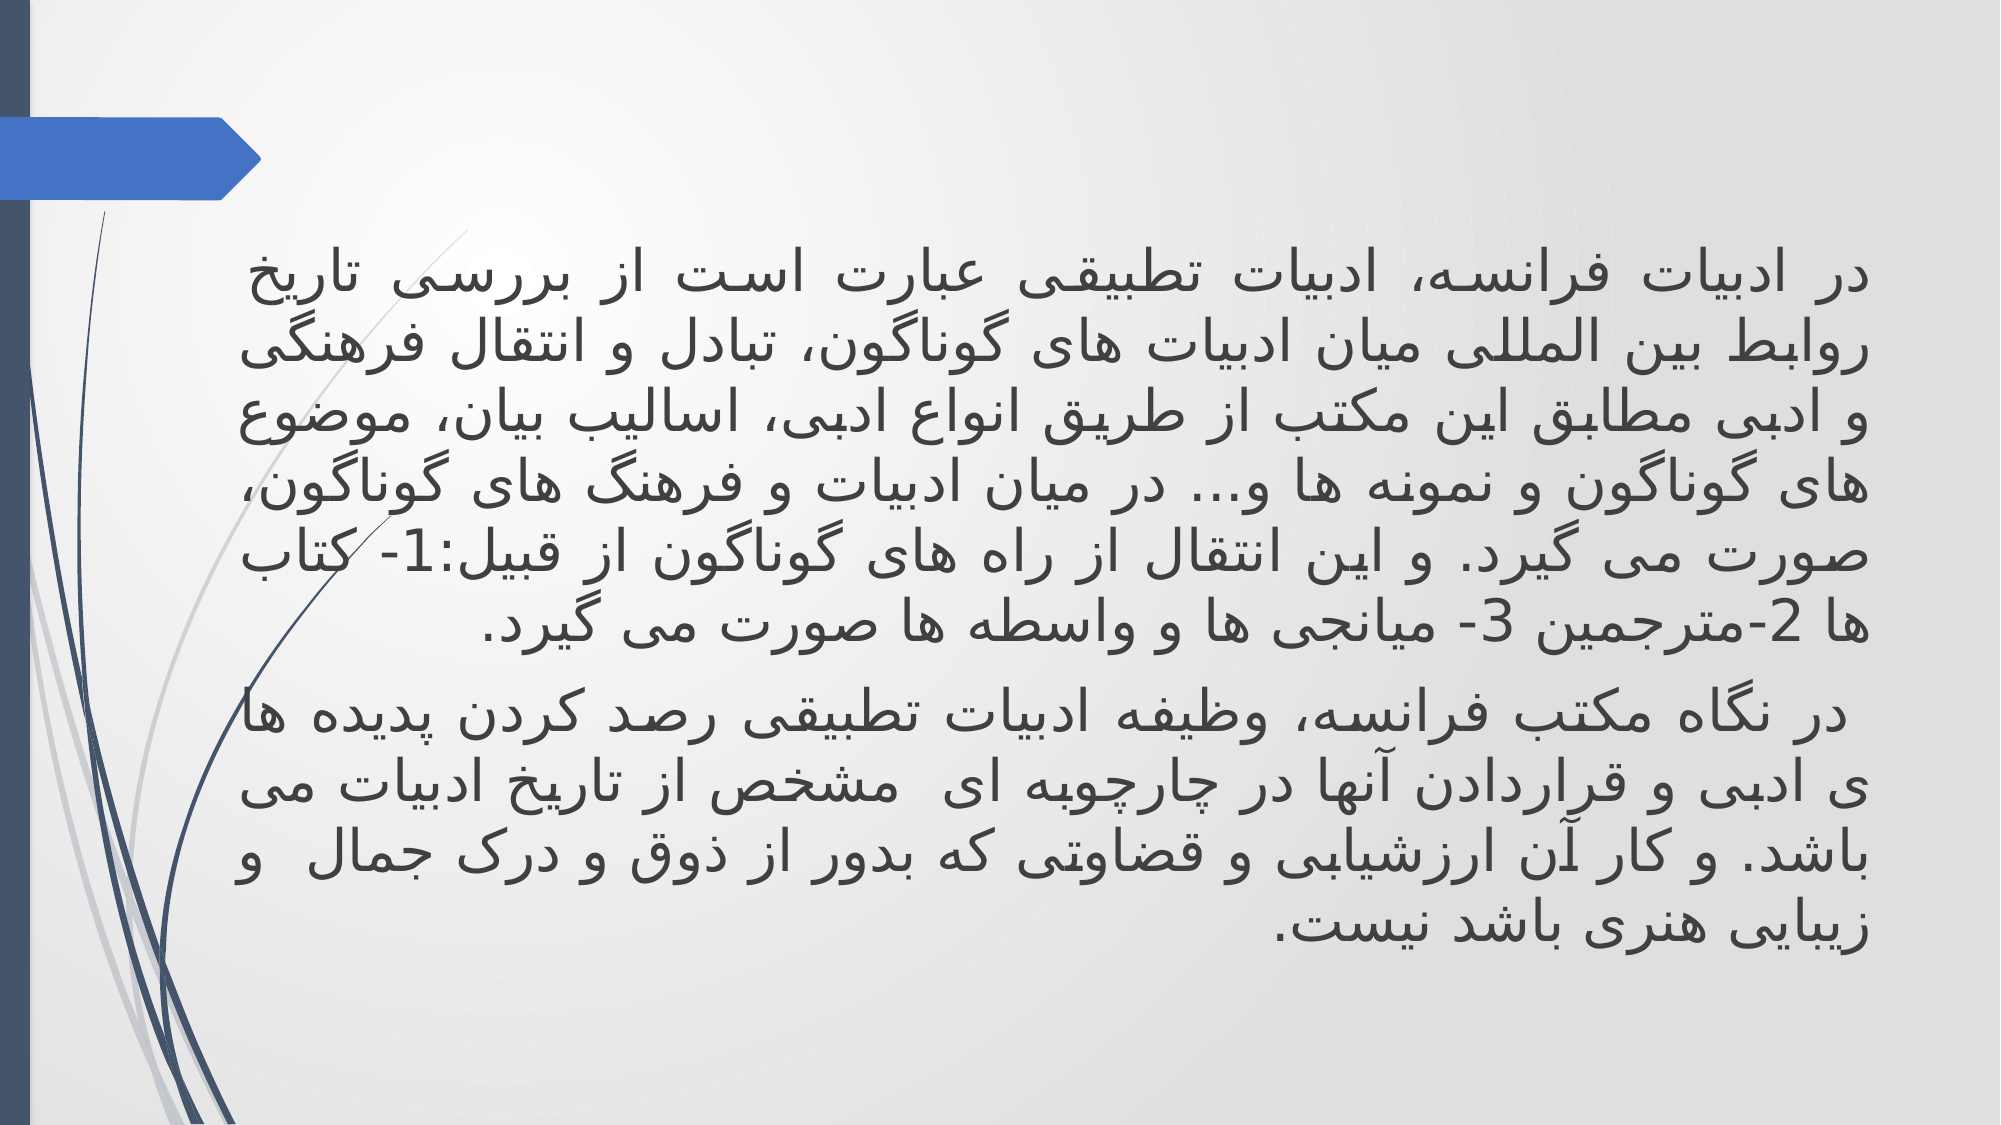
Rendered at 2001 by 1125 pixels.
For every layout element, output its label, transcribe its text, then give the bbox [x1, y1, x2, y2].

list در ادبیات فرانسه، ادبیات تطبیقی عبارت است از بررسی تاریخ روابط بین المللی میان ادبیات های گوناگون، تبادل و انتقال فرهنگی و ادبی مطابق این مکتب از طریق انواع ادبی، اسالیب بیان، موضوع های گوناگون و نمونه ها و... در میان ادبیات و فرهنگ های گوناگون، صورت می گیرد. و این انتقال از راه های گوناگون از قبیل:1- کتاب ها 2-مترجمین 3- میانجی ها و واسطه ها صورت می گیرد. در نگاه مکتب فرانسه، وظیفه ادبیات تطبیقی رصد کردن پدیده ها ی ادبی و قراردادن آنها در چارچوبه ای مشخص از تاریخ ادبیات می باشد. و کار آن ارزشیابی و قضاوتی که بدور از ذوق و درک جمال و زیبایی هنری باشد نیست. [221, 226, 1888, 970]
